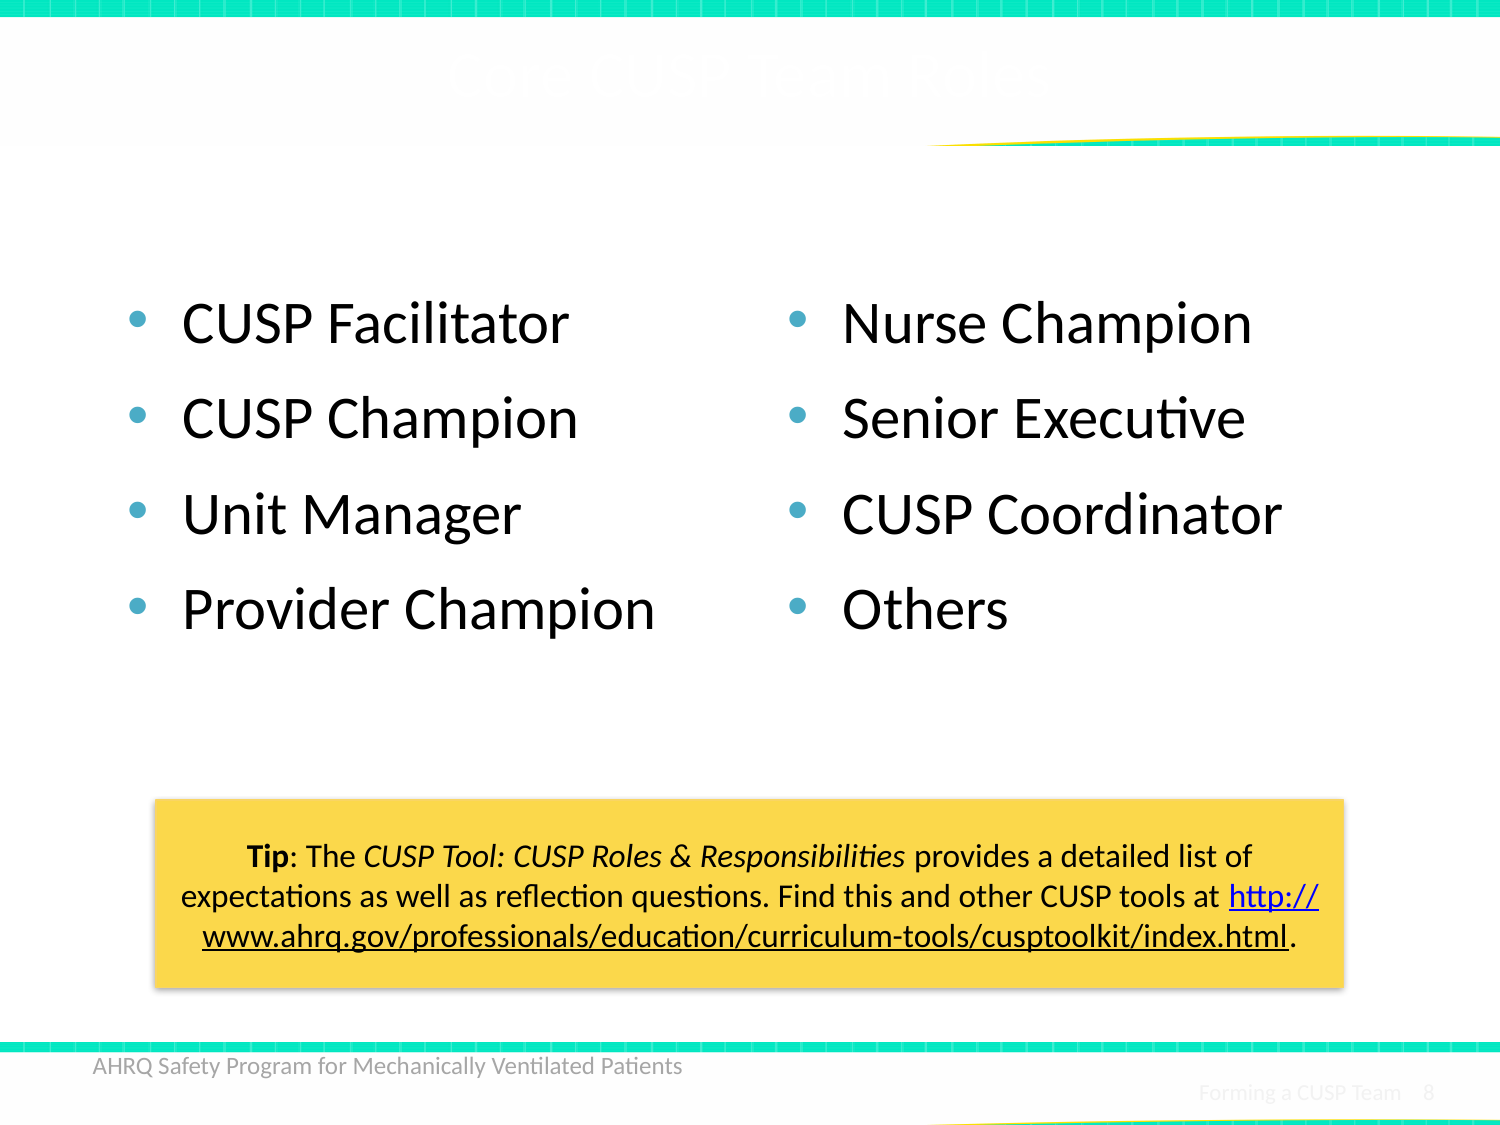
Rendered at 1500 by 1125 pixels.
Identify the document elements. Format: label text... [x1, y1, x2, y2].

list CUSP Facilitator CUSP Champion Unit Manager Provider Champion Nurse Champion Senior Executive CUSP Coordinator Others [112, 275, 1463, 650]
title Core CUSP Team Roles [75, 5, 1425, 138]
picture [0, 1042, 1500, 1125]
picture [0, 0, 1500, 146]
text_box Tip: The CUSP Tool: CUSP Roles & Responsibilities provides a detailed list of expectations as well as reflection questions. Find this and other CUSP tools at http://www.ahrq.gov/professionals/education/curriculum-tools/cusptoolkit/index.html. [155, 799, 1344, 988]
